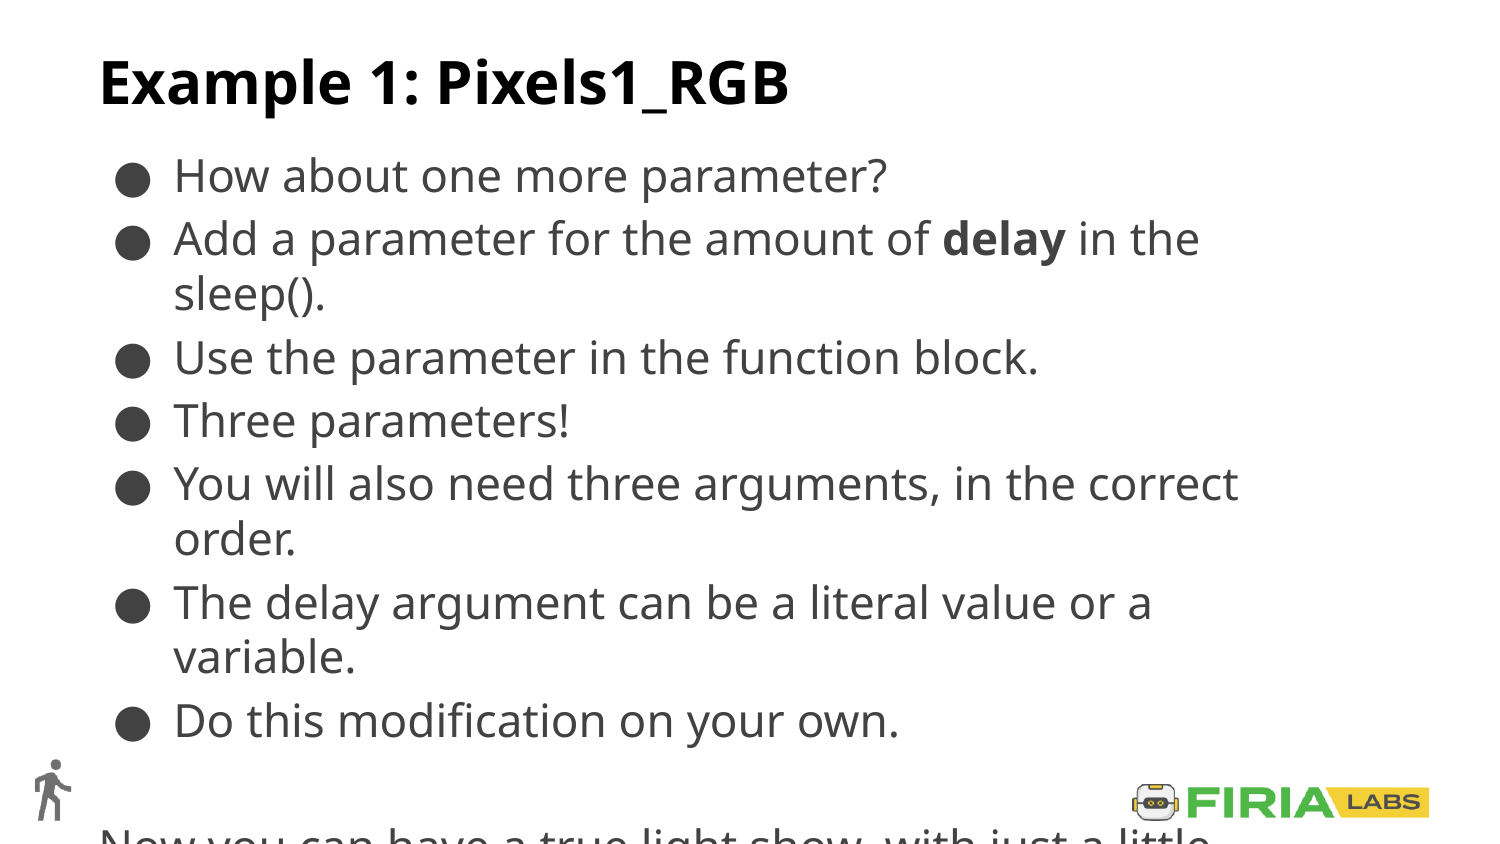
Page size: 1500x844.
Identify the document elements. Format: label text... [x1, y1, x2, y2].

picture [19, 749, 80, 826]
title Example 1: Pixels1_RGB [83, 29, 1481, 132]
list How about one more parameter? Add a parameter for the amount of delay in the sleep(). Use the parameter in the function block. Three parameters! You will also need three arguments, in the correct order. The delay argument can be a literal value or a variable. Do this modification on your own. Now you can have a true light show, with just a little code! [83, 131, 1340, 747]
picture [1121, 777, 1436, 826]
